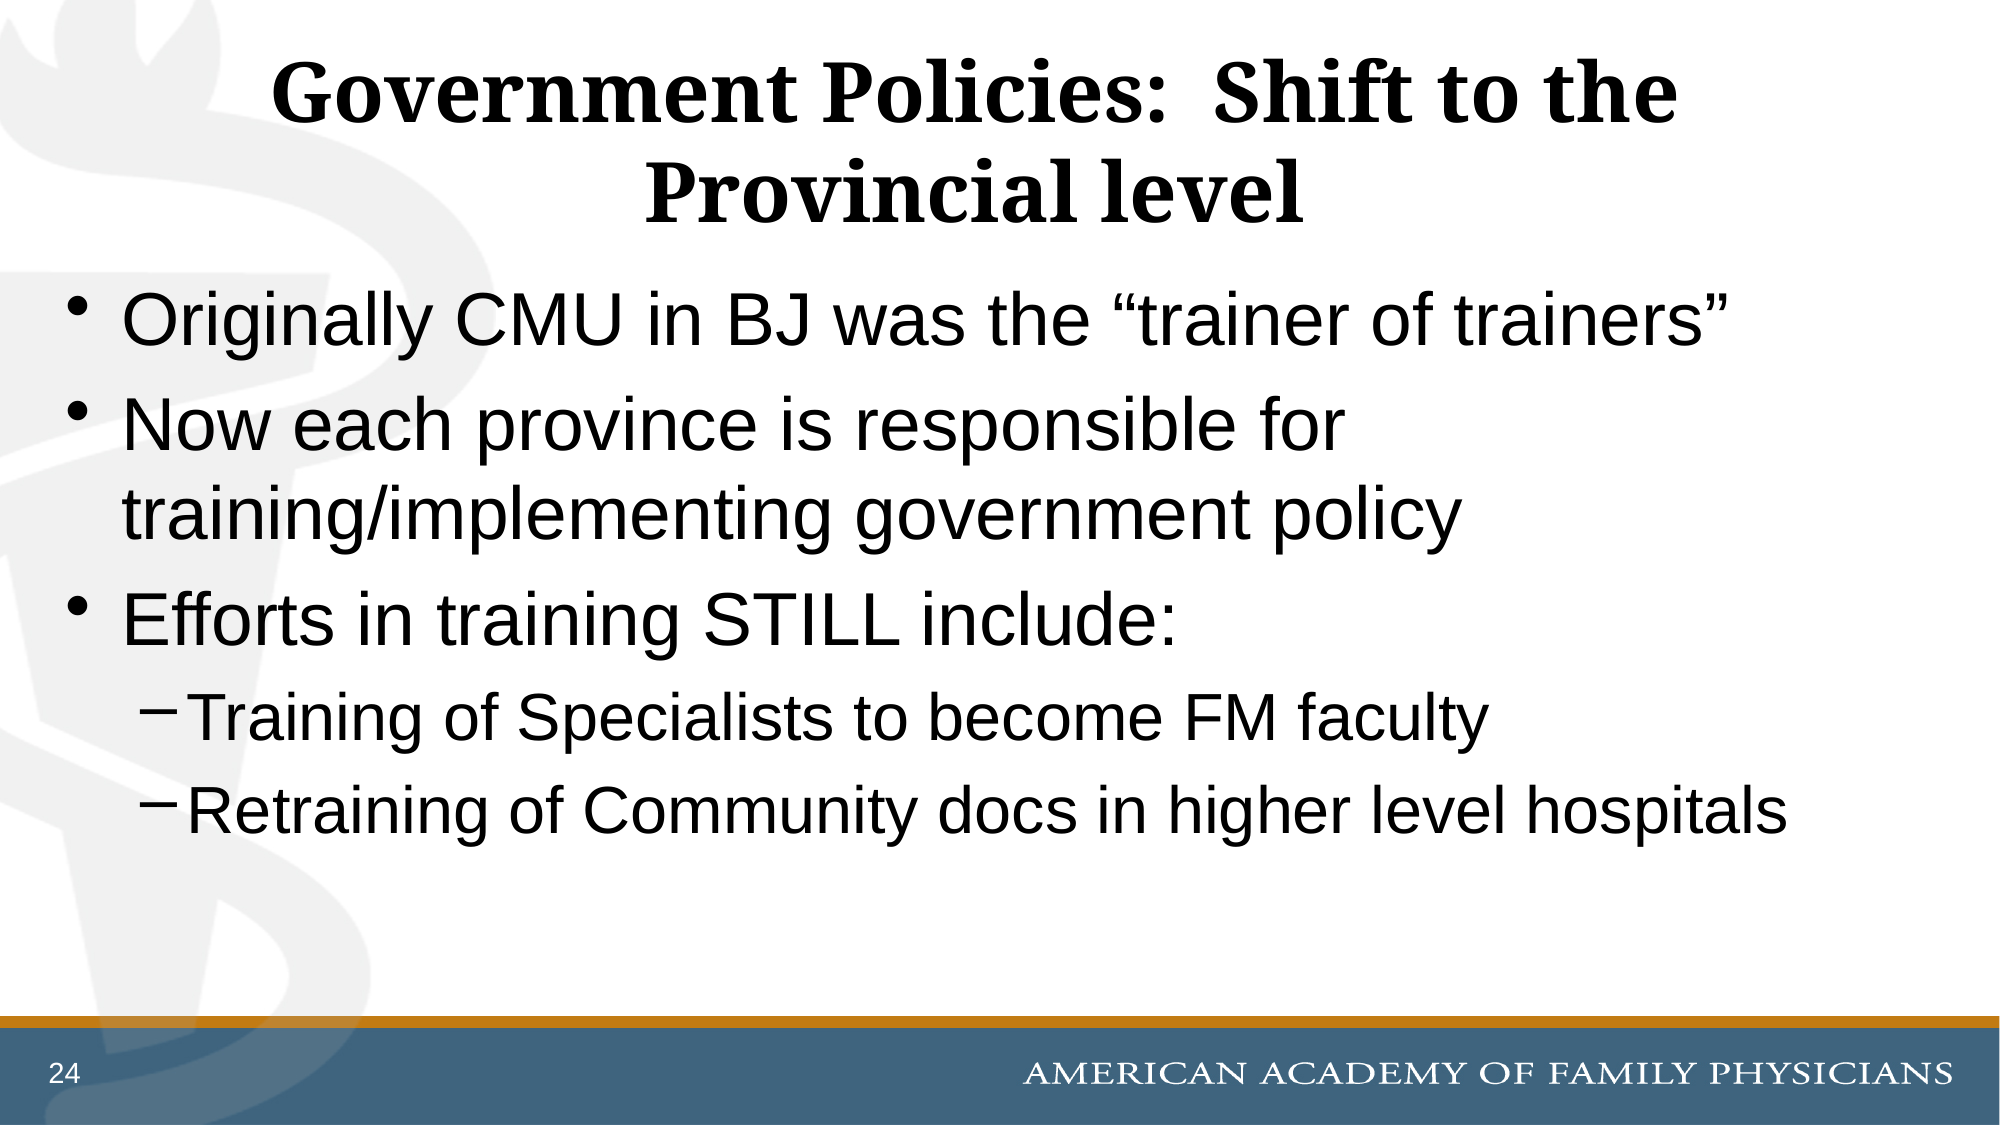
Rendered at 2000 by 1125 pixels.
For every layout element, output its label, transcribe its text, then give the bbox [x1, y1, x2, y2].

slide_number 24 [33, 1046, 150, 1125]
picture [0, 0, 2000, 1125]
title Government Policies: Shift to the Provincial level [49, 45, 1900, 233]
list Originally CMU in BJ was the “trainer of trainers” Now each province is responsible for training/implementing government policy Efforts in training STILL include: Training of Specialists to become FM faculty Retraining of Community docs in higher level hospitals [49, 262, 1900, 1005]
